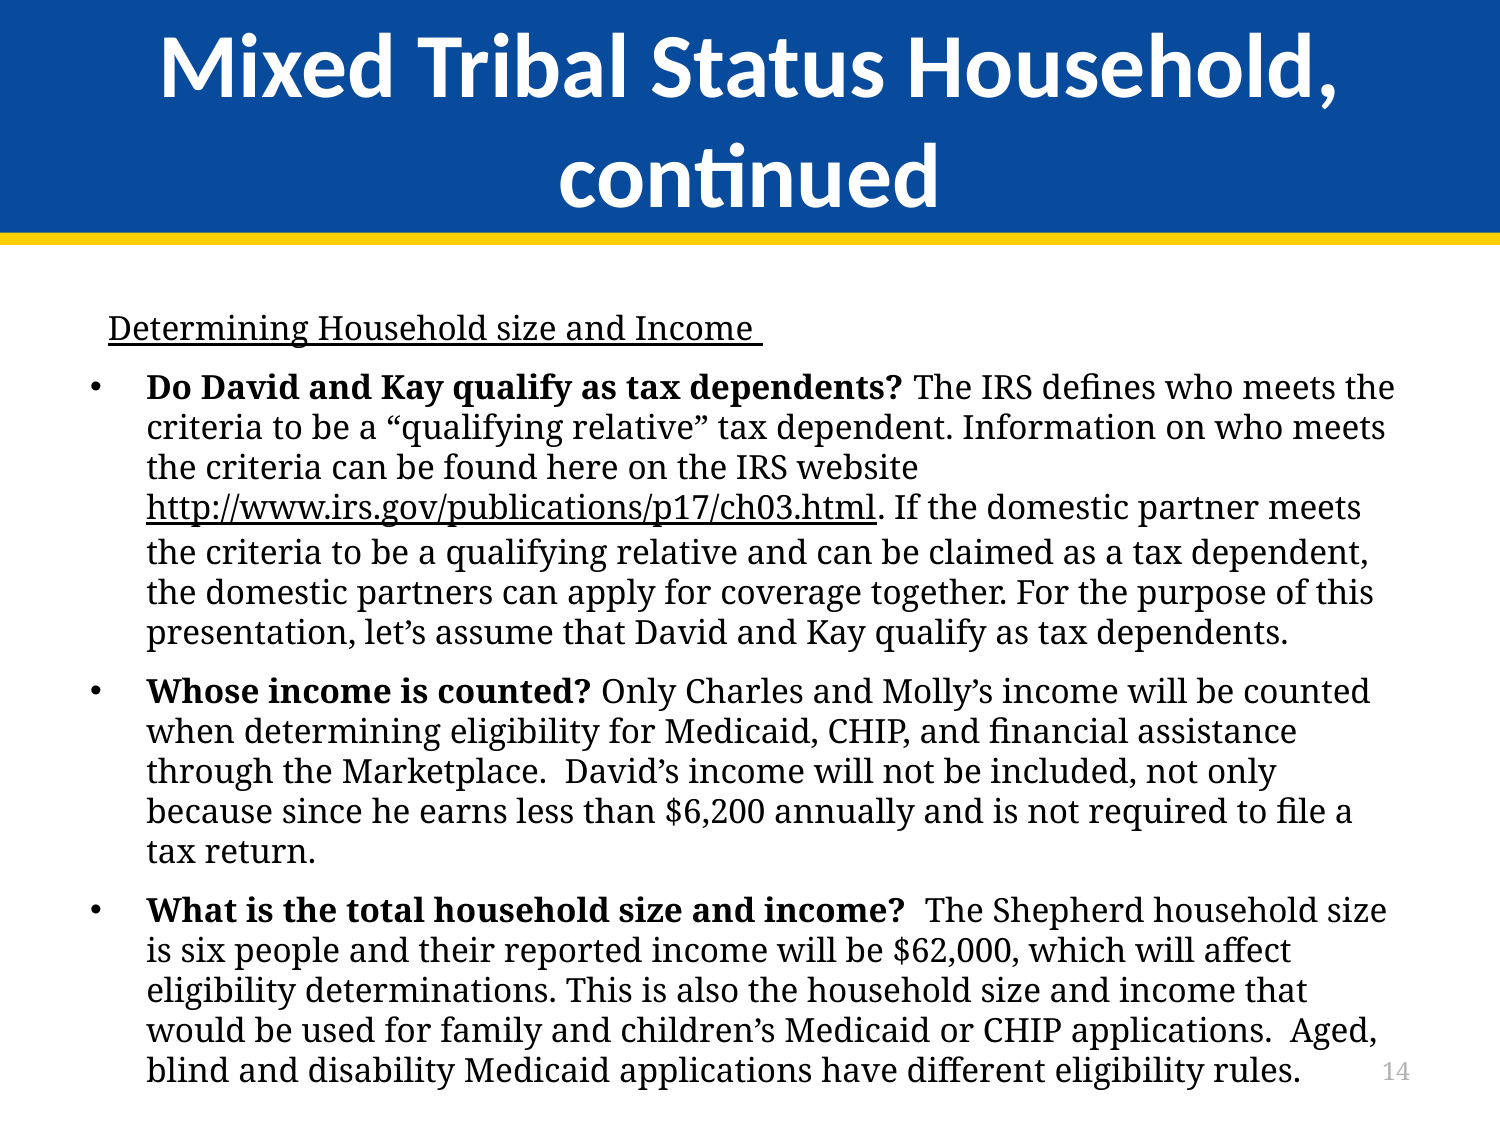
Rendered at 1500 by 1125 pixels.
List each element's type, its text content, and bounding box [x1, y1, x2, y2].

list Determining Household size and Income Do David and Kay qualify as tax dependents? The IRS defines who meets the criteria to be a “qualifying relative” tax dependent. Information on who meets the criteria can be found here on the IRS website http://www.irs.gov/publications/p17/ch03.html. If the domestic partner meets the criteria to be a qualifying relative and can be claimed as a tax dependent, the domestic partners can apply for coverage together. For the purpose of this presentation, let’s assume that David and Kay qualify as tax dependents. Whose income is counted? Only Charles and Molly’s income will be counted when determining eligibility for Medicaid, CHIP, and financial assistance through the Marketplace. David’s income will not be included, not only because since he earns less than $6,200 annually and is not required to file a tax return. What is the total household size and income? The Shepherd household size is six people and their reported income will be $62,000, which will affect eligibility determinations. This is also the household size and income that would be used for family and children’s Medicaid or CHIP applications. Aged, blind and disability Medicaid applications have different eligibility rules. [75, 299, 1425, 1005]
title Mixed Tribal Status Household, continued [0, 0, 1500, 233]
slide_number 14 [1074, 1042, 1425, 1103]
